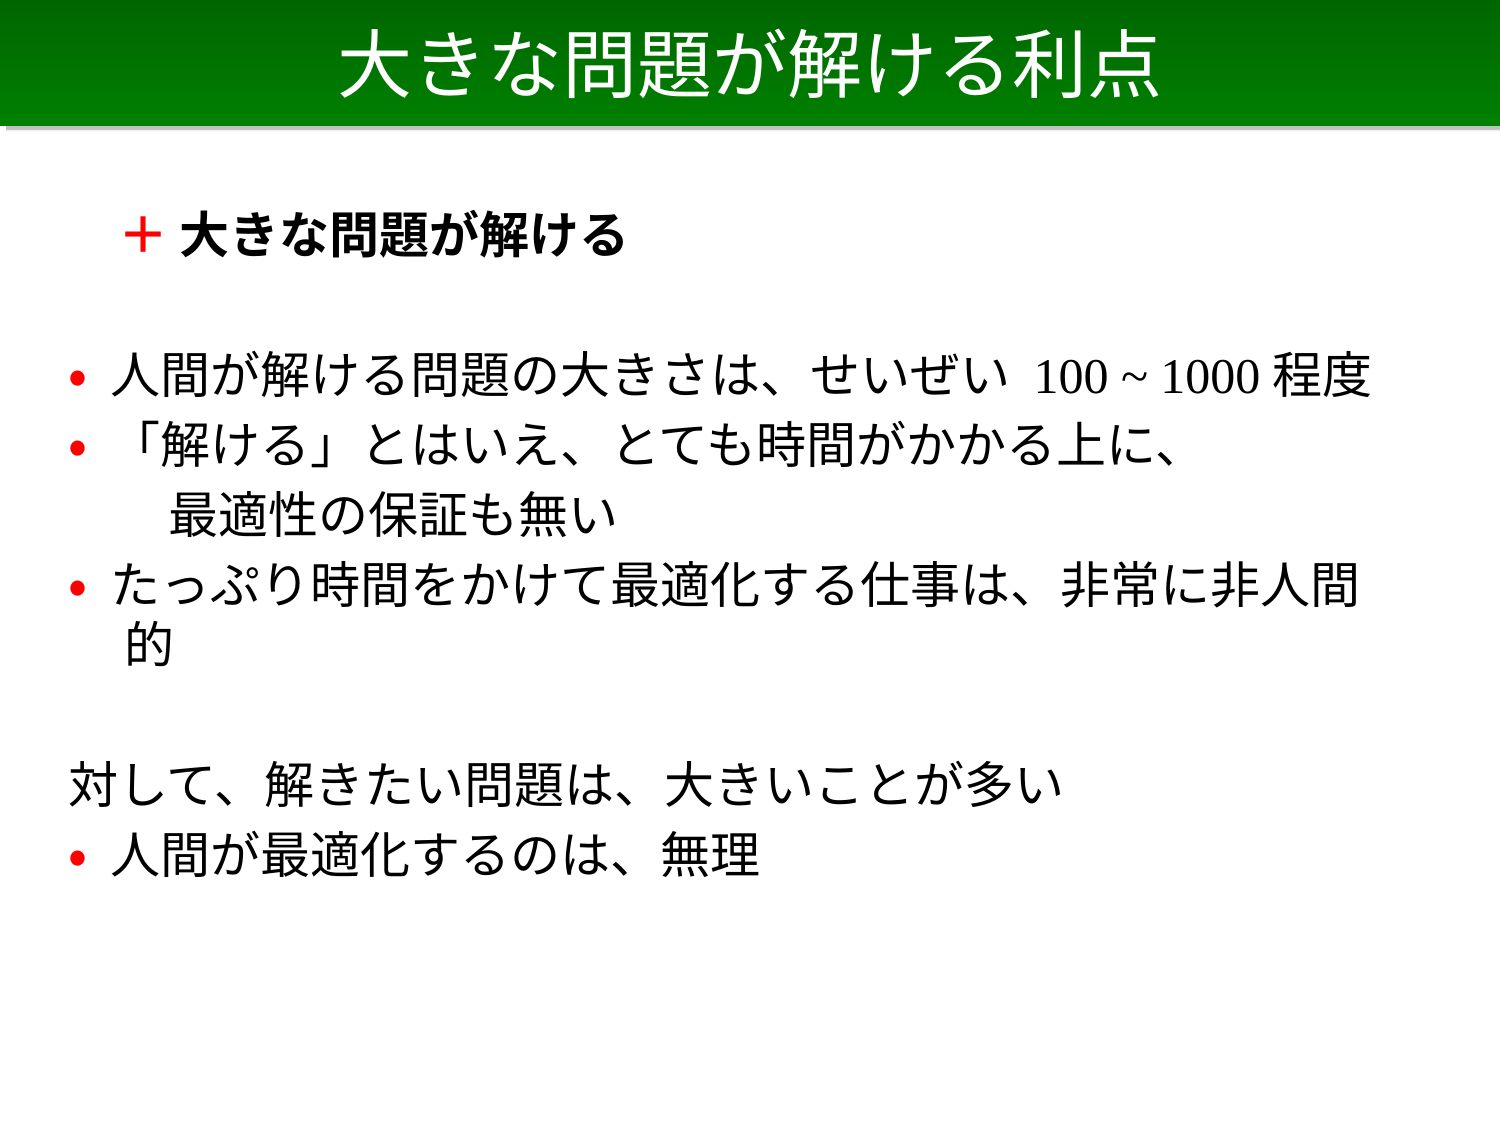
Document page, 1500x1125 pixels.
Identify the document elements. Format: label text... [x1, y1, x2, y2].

title 大きな問題が解ける利点 [0, 0, 1500, 126]
list ＋ 大きな問題が解ける • 人間が解ける問題の大きさは、せいぜい 100 ~ 1000程度 • 「解ける」とはいえ、とても時間がかかる上に、 最適性の保証も無い • たっぷり時間をかけて最適化する仕事は、非常に非人間的 対して、解きたい問題は、大きいことが多い • 人間が最適化するのは、無理 [52, 196, 1391, 985]
